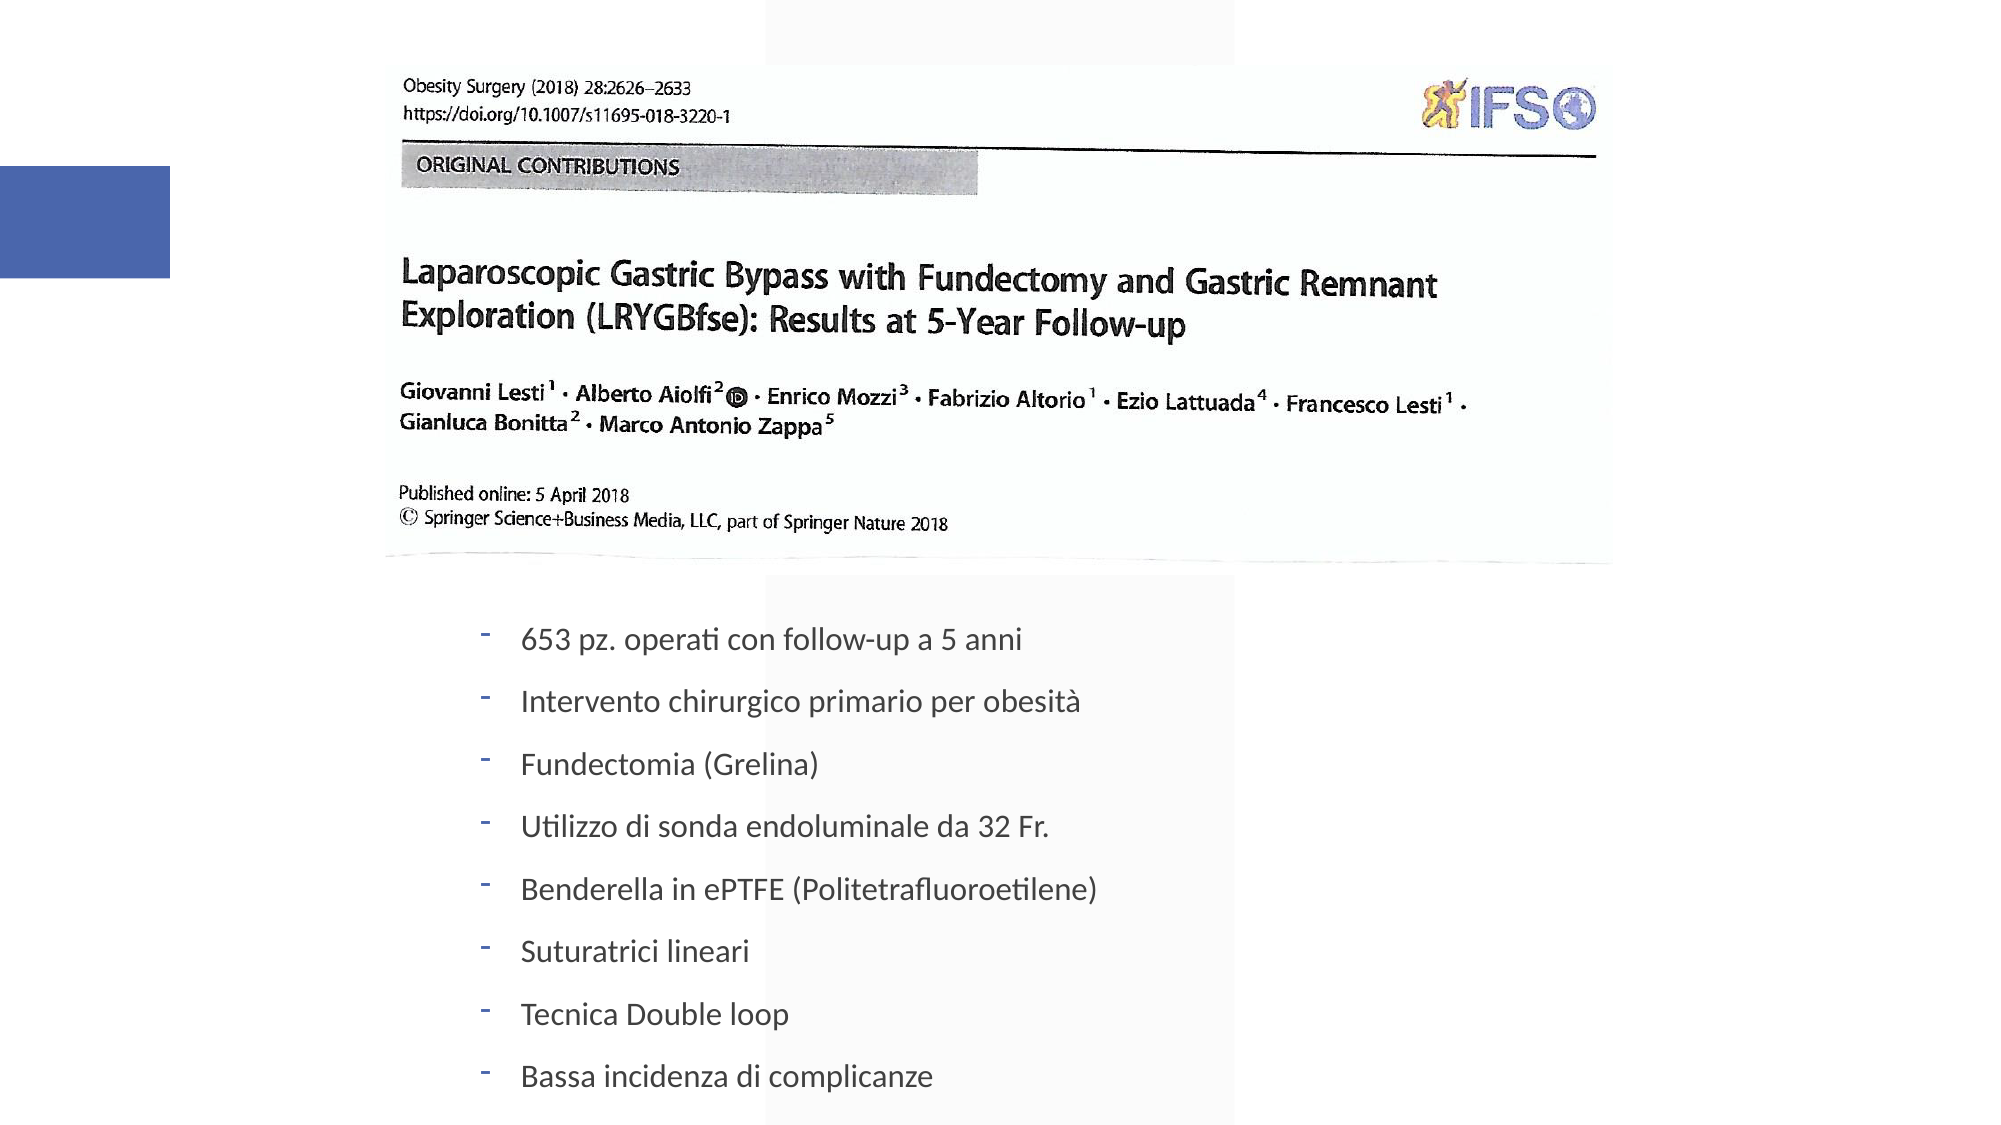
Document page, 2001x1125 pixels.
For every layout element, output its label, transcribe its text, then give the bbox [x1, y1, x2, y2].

list 653 pz. operati con follow-up a 5 anni Intervento chirurgico primario per obesità Fundectomia (Grelina) Utilizzo di sonda endoluminale da 32 Fr. Benderella in ePTFE (Politetrafluoroetilene) Suturatrici lineari Tecnica Double loop Bassa incidenza di complicanze [480, 609, 1516, 1106]
picture [385, 65, 1661, 575]
